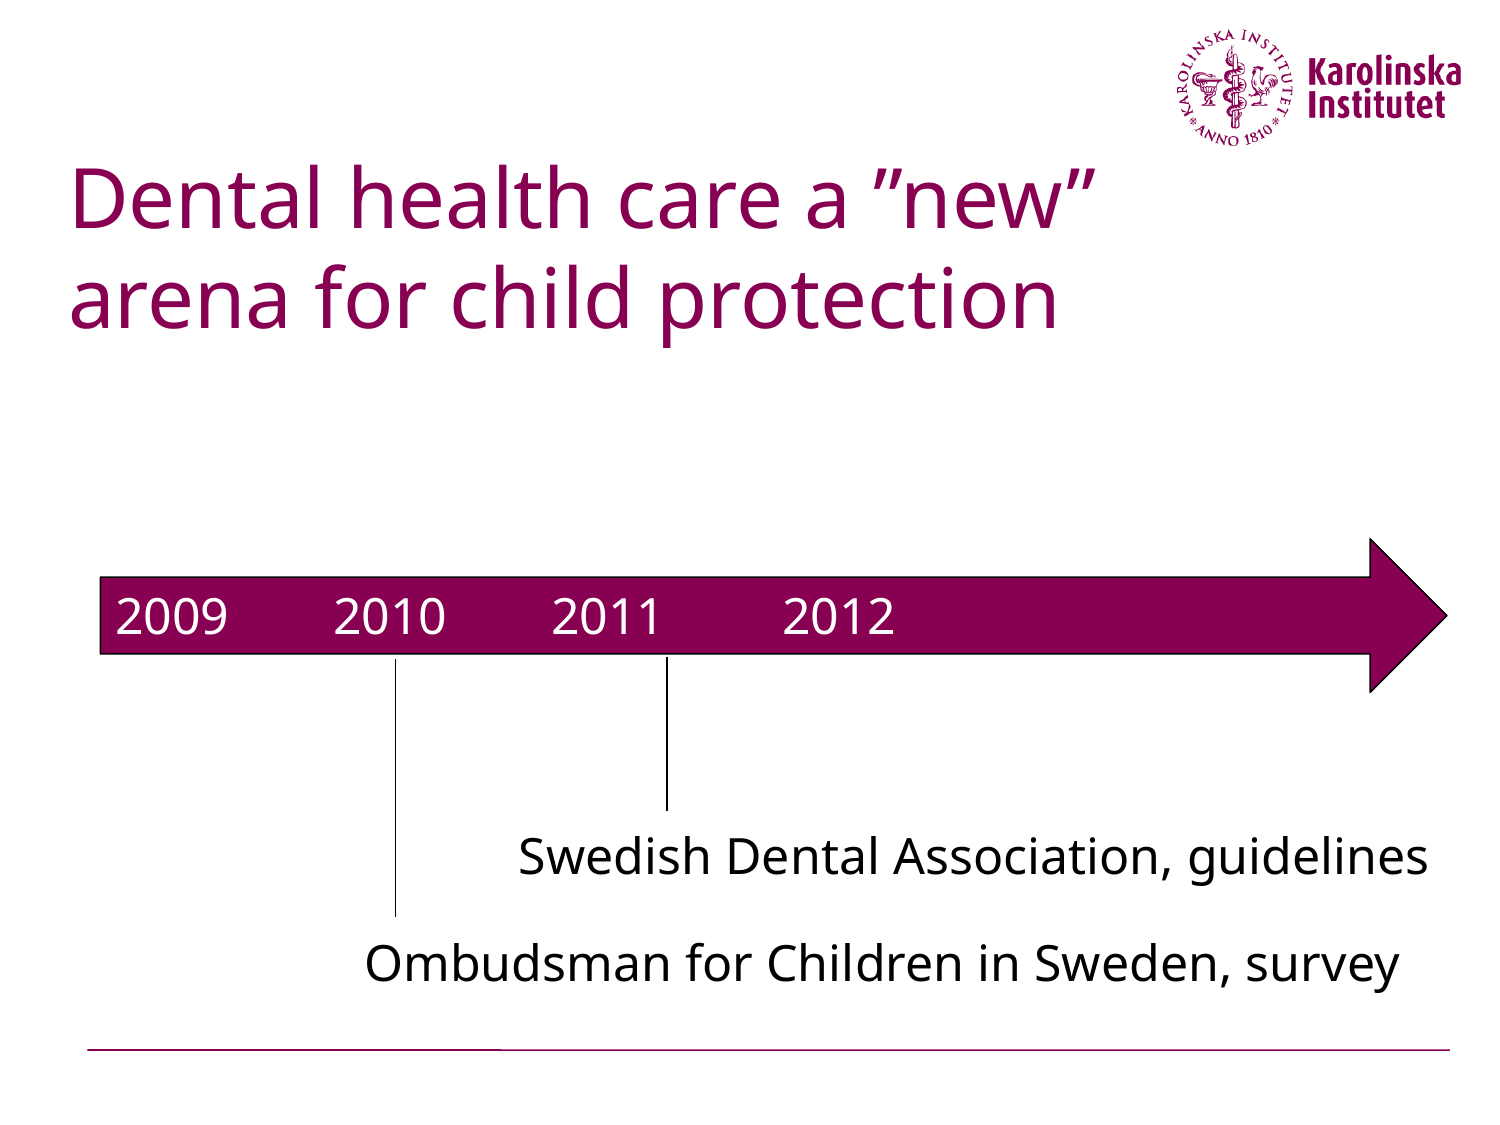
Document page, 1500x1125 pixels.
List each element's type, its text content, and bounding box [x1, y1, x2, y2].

picture [1177, 29, 1461, 146]
text_box Ombudsman for Children in Sweden, survey [349, 923, 1416, 999]
text_box Swedish Dental Association, guidelines [504, 817, 1446, 893]
text_box 2009 2010 2011 2012 [100, 538, 1447, 693]
title Dental health care a ”new” arena for child protection [52, 136, 1329, 325]
